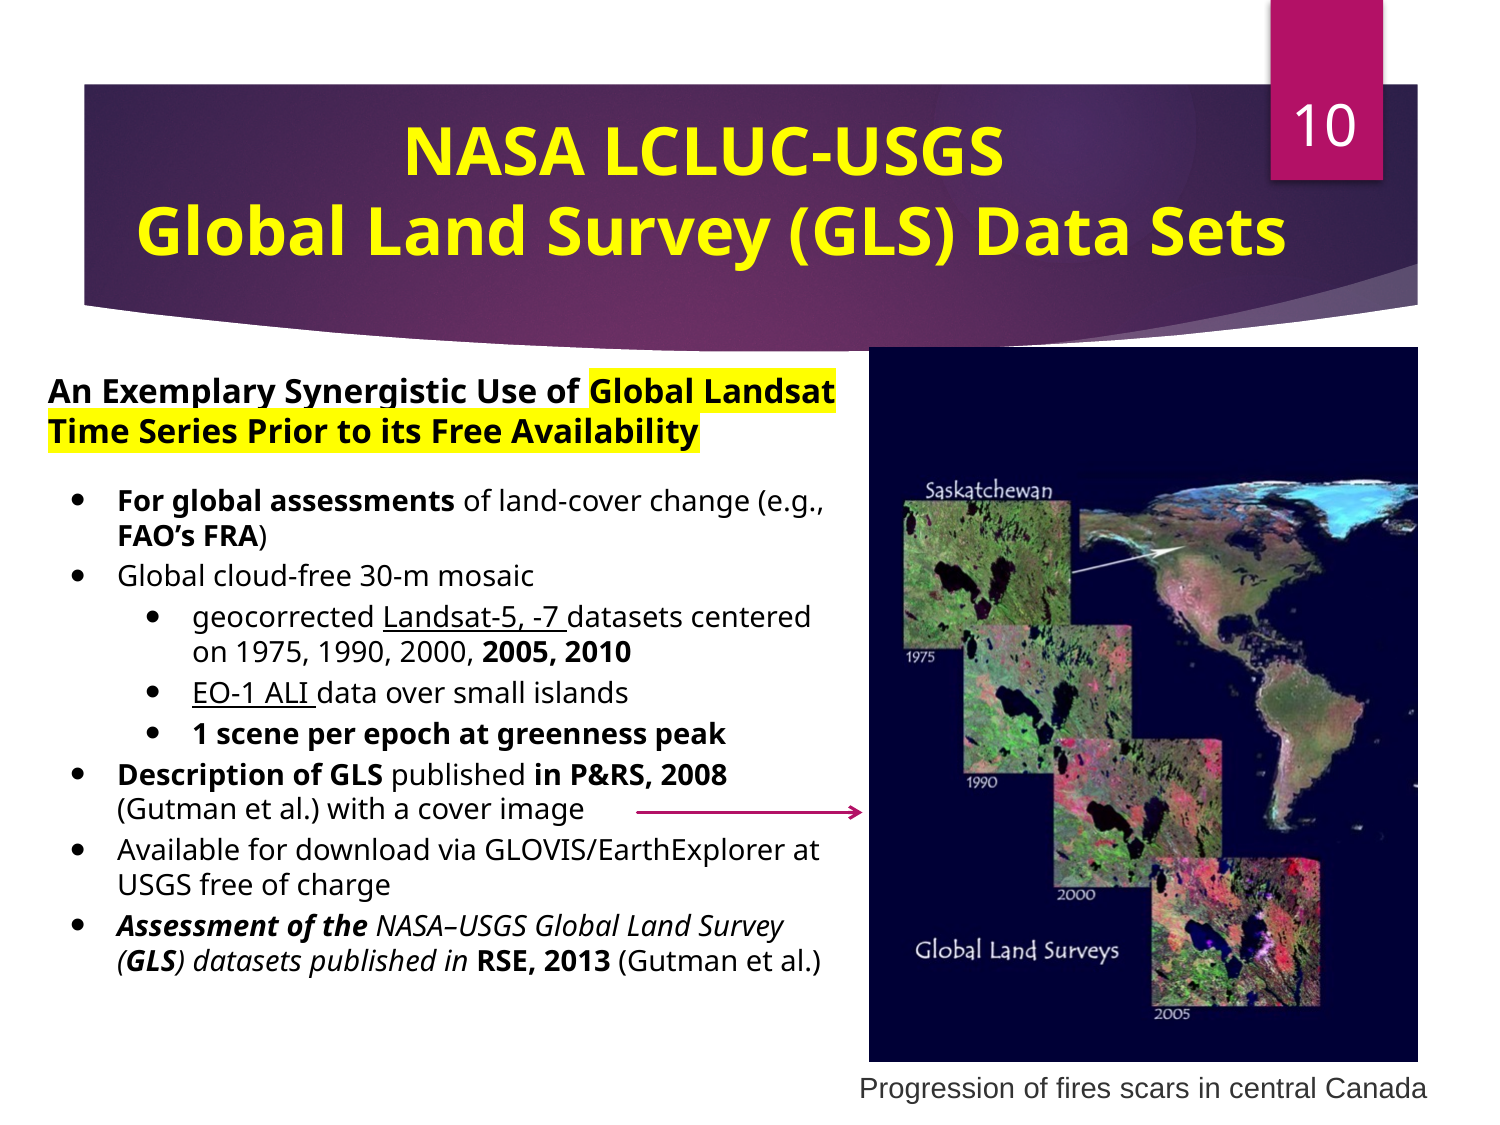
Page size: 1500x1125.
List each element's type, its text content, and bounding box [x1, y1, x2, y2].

text_box Progression of fires scars in central Canada [844, 1072, 1444, 1112]
text_box An Exemplary Synergistic Use of Global Landsat Time Series Prior to its Free Availability [33, 362, 818, 458]
slide_number 10 [1259, 48, 1390, 175]
text_box For global assessments of land-cover change (e.g., FAO’s FRA) Global cloud-free 30-m mosaic geocorrected Landsat-5, -7 datasets centered on 1975, 1990, 2000, 2005, 2010 EO-1 ALI data over small islands 1 scene per epoch at greenness peak Description of GLS published in P&RS, 2008 (Gutman et al.) with a cover image Available for download via GLOVIS/EarthExplorer at USGS free of charge Assessment of the NASA–USGS Global Land Survey (GLS) datasets published in RSE, 2013 (Gutman et al.) [55, 474, 843, 1125]
text_box NASA LCLUC-USGS Global Land Survey (GLS) Data Sets [121, 101, 1304, 276]
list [824, 347, 1463, 1063]
